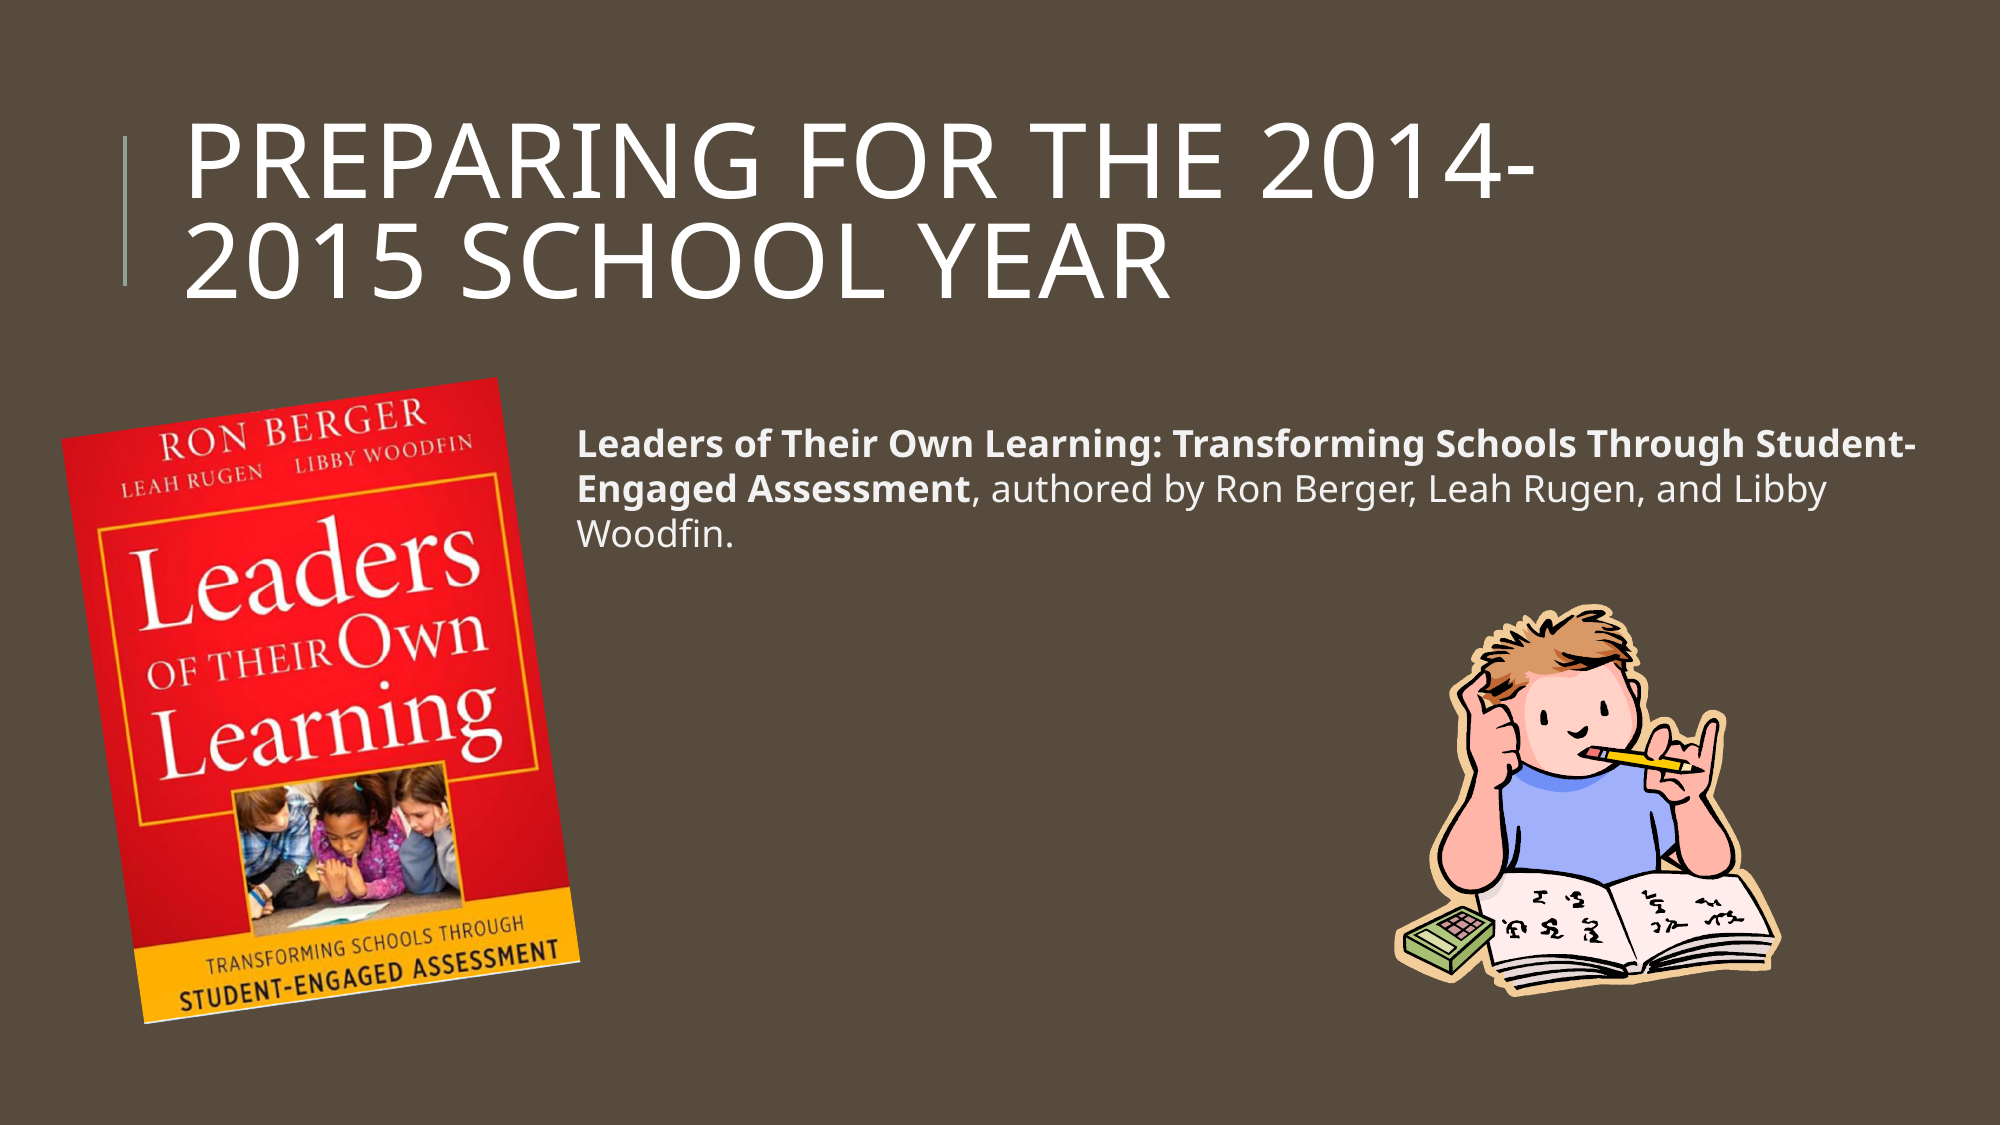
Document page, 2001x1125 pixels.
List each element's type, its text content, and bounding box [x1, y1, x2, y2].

title Preparing for the 2014-2015 School Year [168, 96, 1763, 342]
picture [61, 377, 581, 1025]
text_box Leaders of Their Own Learning: Transforming Schools Through Student-Engaged Assessment, authored by Ron Berger, Leah Rugen, and Libby Woodfin. [561, 412, 1933, 563]
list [1393, 598, 1788, 1003]
